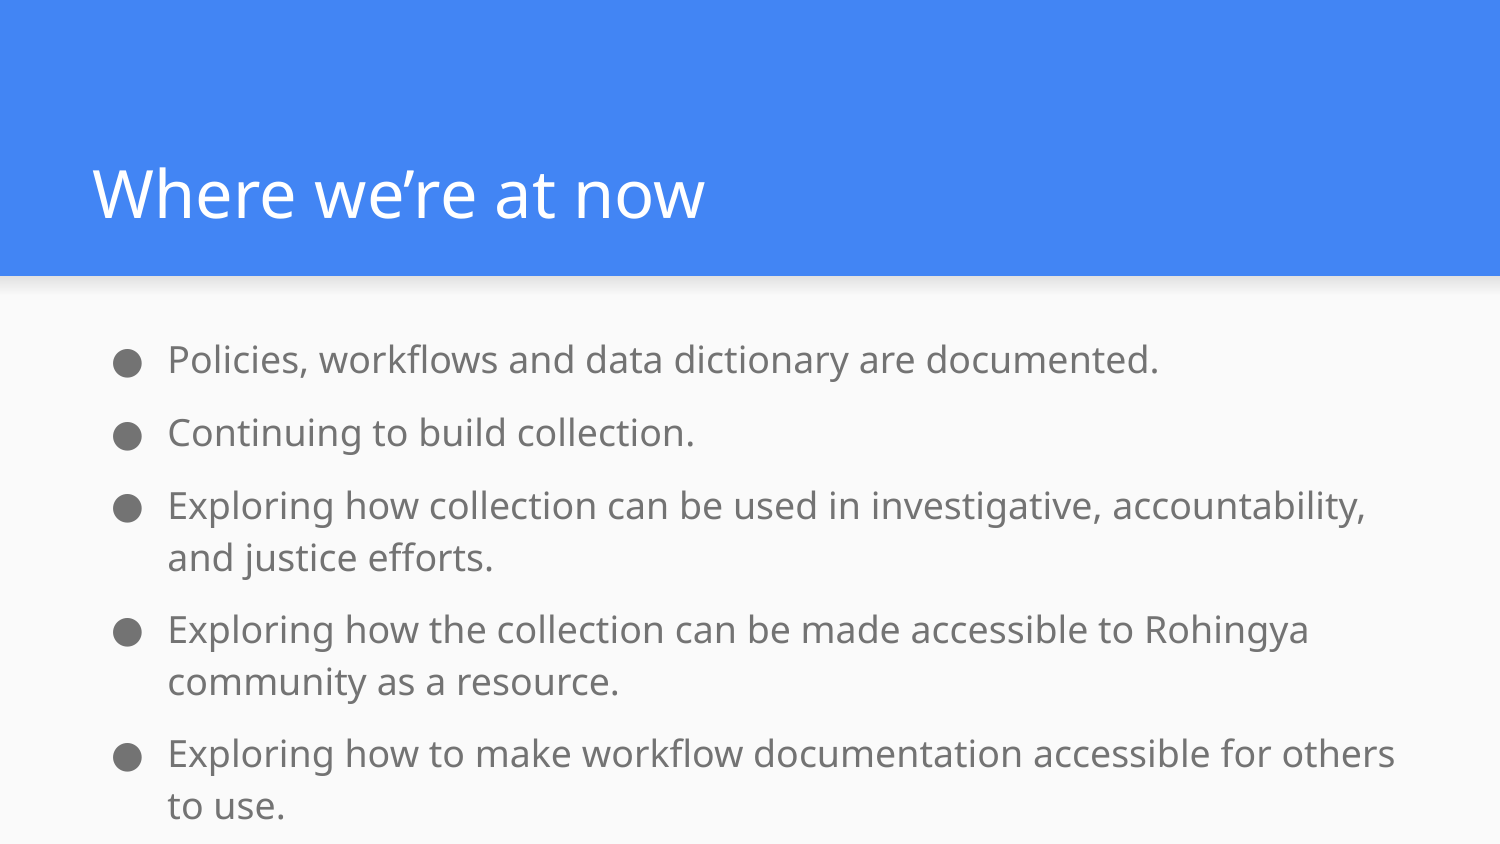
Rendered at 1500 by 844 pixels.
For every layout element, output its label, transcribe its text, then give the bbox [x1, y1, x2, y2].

title Where we’re at now [77, 121, 1427, 248]
list Policies, workflows and data dictionary are documented. Continuing to build collection. Exploring how collection can be used in investigative, accountability, and justice efforts. Exploring how the collection can be made accessible to Rohingya community as a resource. Exploring how to make workflow documentation accessible for others to use. [77, 314, 1427, 760]
